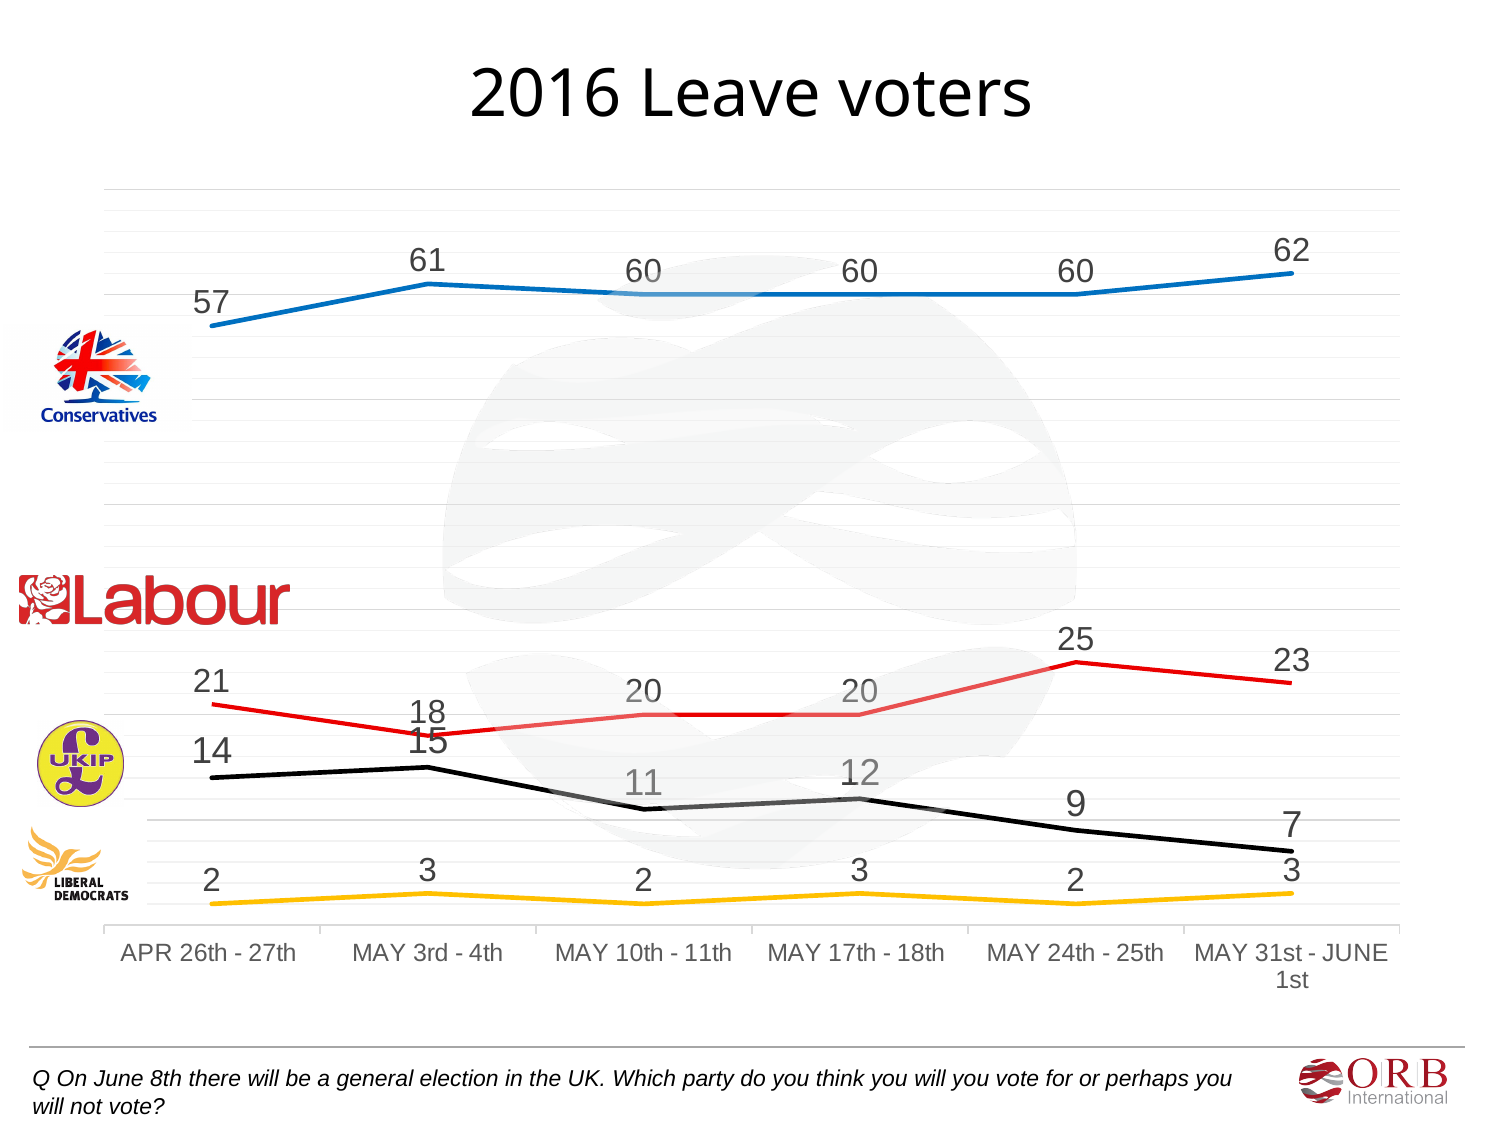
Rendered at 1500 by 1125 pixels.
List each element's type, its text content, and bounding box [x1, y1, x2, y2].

title 2016 Leave voters [76, 42, 1427, 159]
picture [1299, 1058, 1447, 1104]
picture [441, 254, 1077, 870]
picture [19, 575, 290, 626]
picture [2, 324, 193, 432]
picture [2, 720, 148, 919]
chart [76, 172, 1427, 1010]
text_box Q On June 8th there will be a general election in the UK. Which party do you think you will you vote for or perhaps you will not vote? [17, 1056, 1282, 1125]
